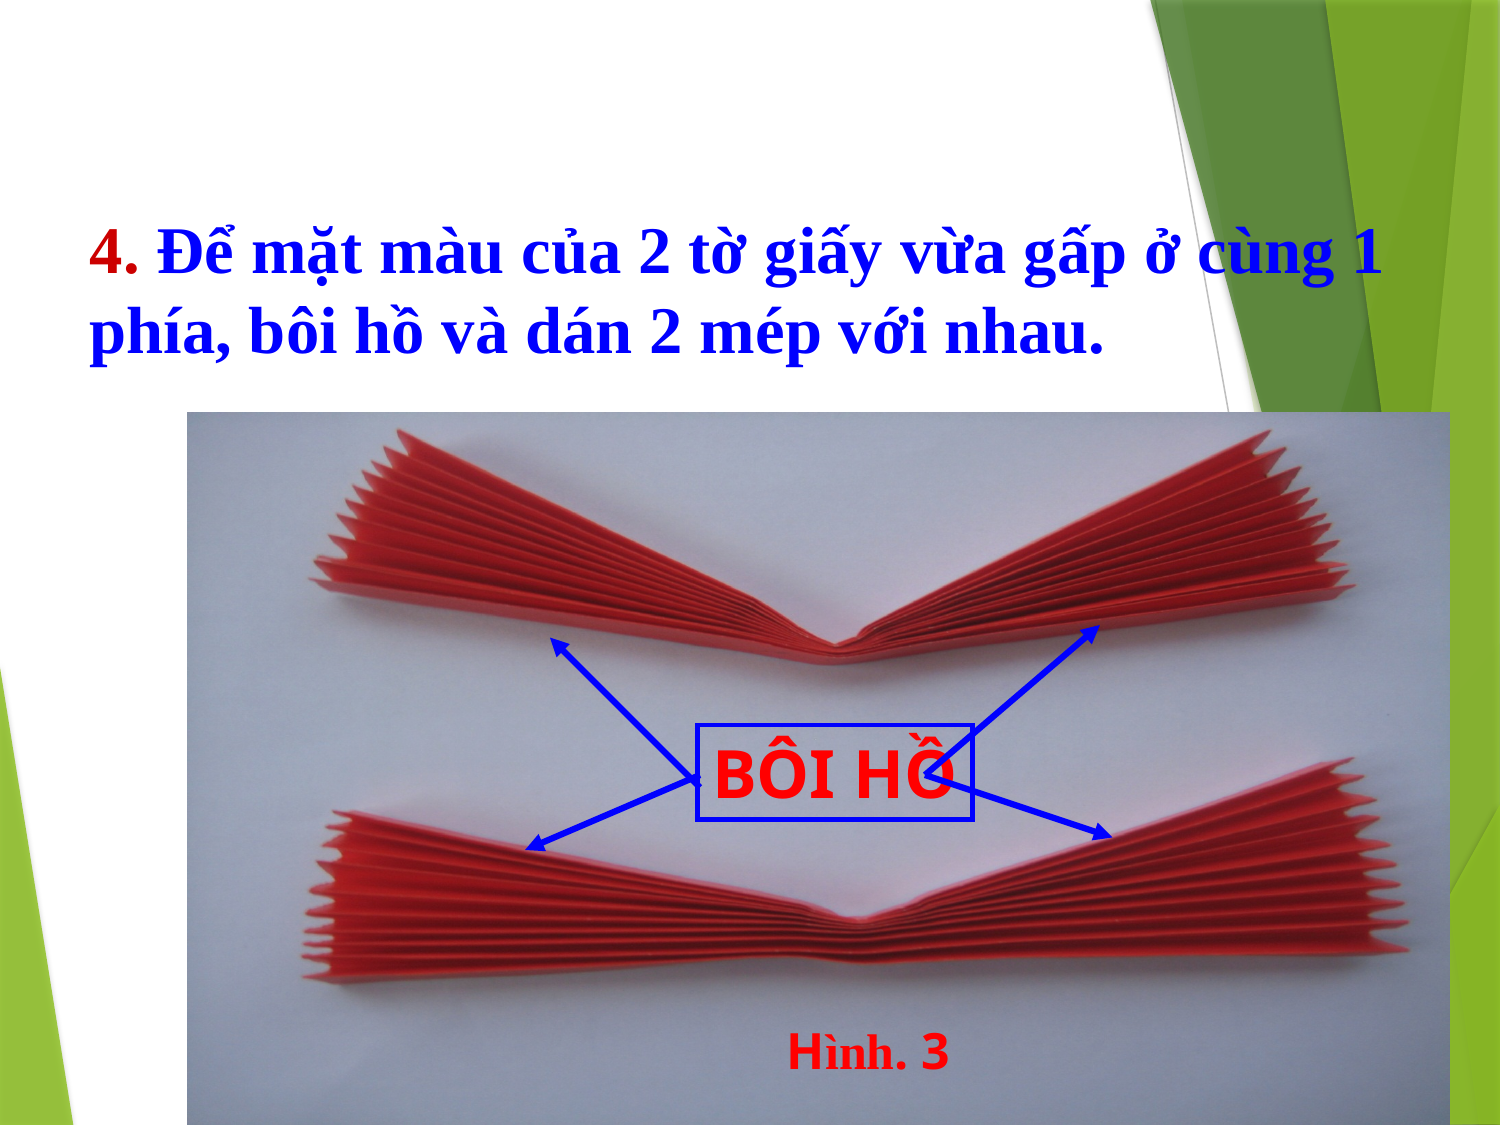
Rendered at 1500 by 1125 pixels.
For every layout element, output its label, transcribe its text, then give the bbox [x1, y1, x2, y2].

text_box 4. Để mặt màu của 2 tờ giấy vừa gấp ở cùng 1 phía, bôi hồ và dán 2 mép với nhau. [74, 199, 1500, 375]
picture [186, 411, 1451, 1125]
